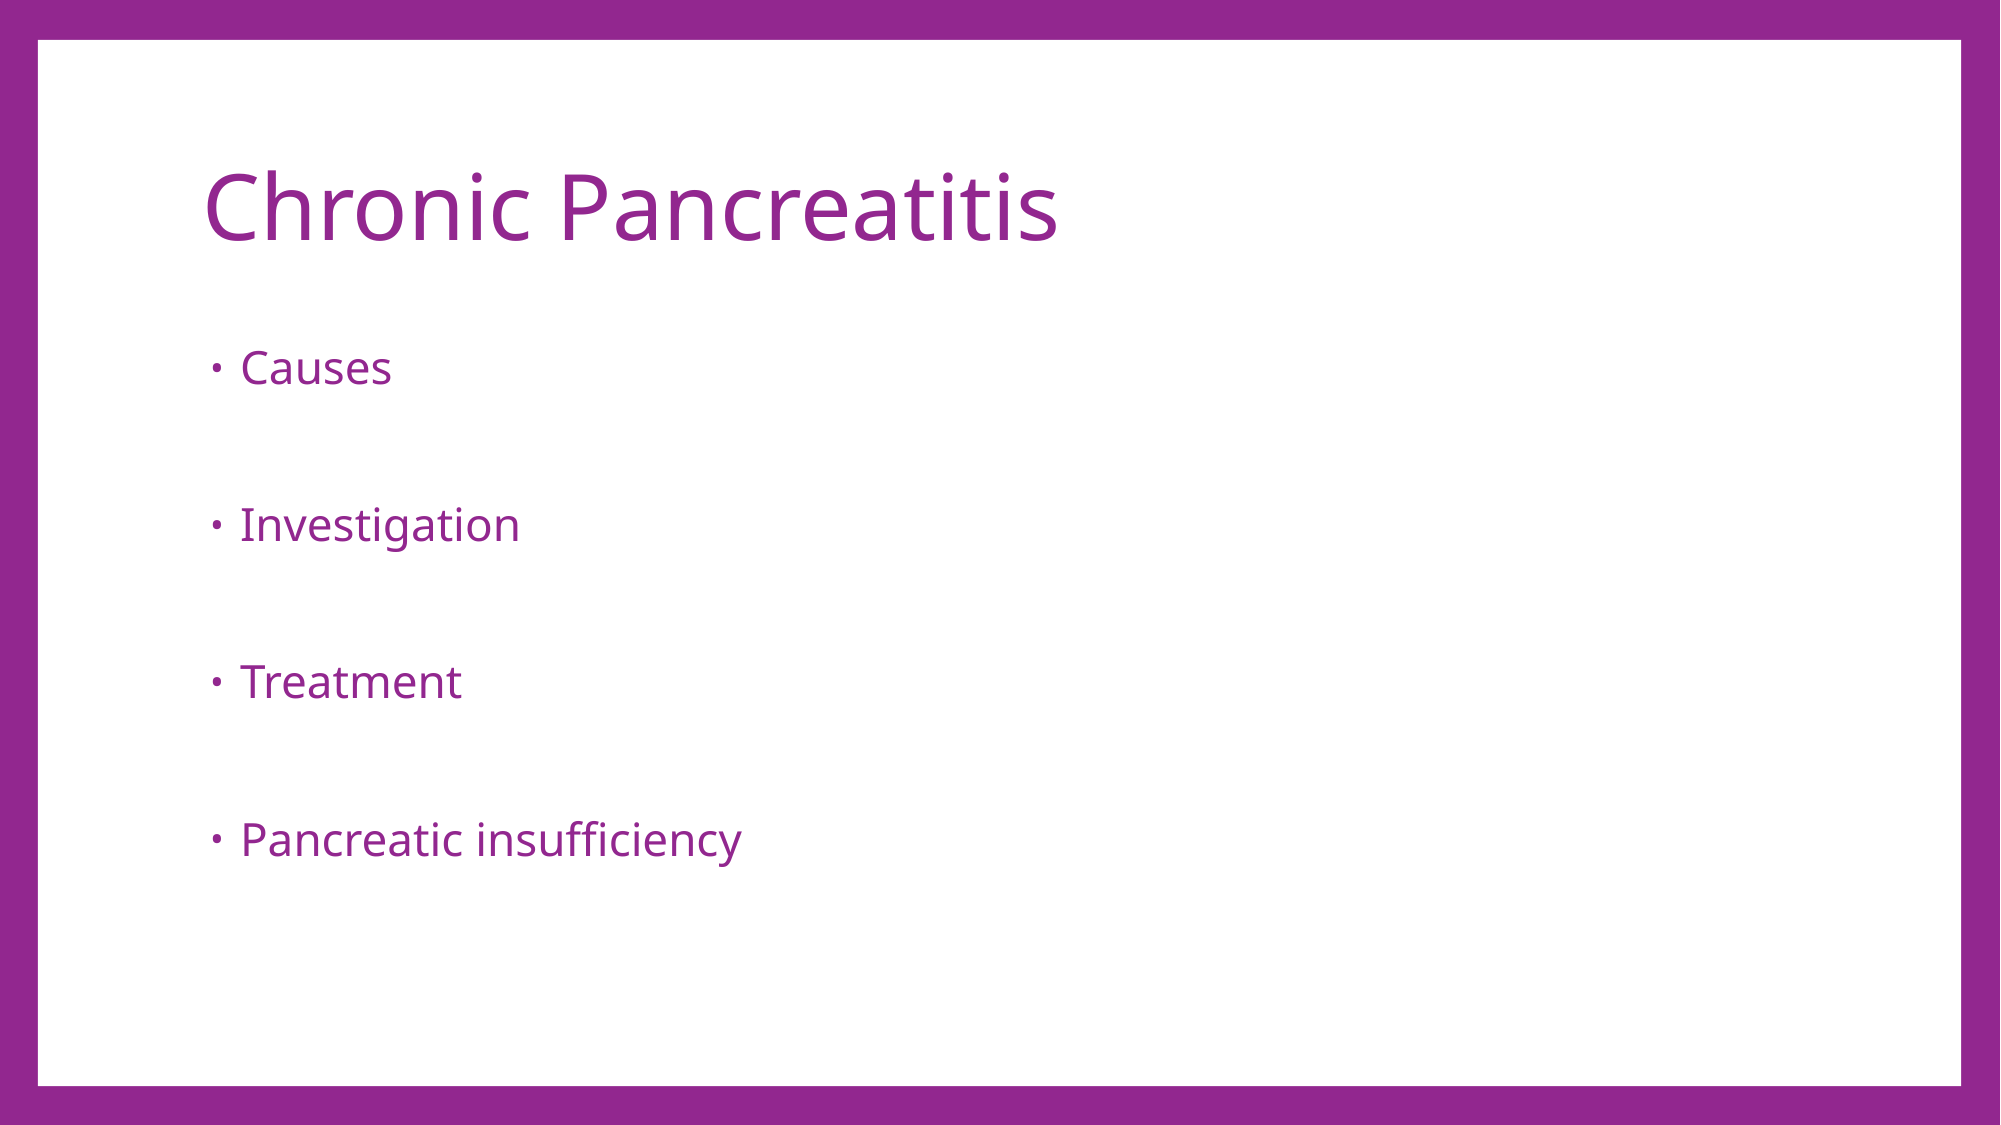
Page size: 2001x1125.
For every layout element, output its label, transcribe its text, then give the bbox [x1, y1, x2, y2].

title Chronic Pancreatitis [187, 99, 1808, 323]
list Causes Investigation Treatment Pancreatic insufficiency [187, 337, 1808, 1000]
